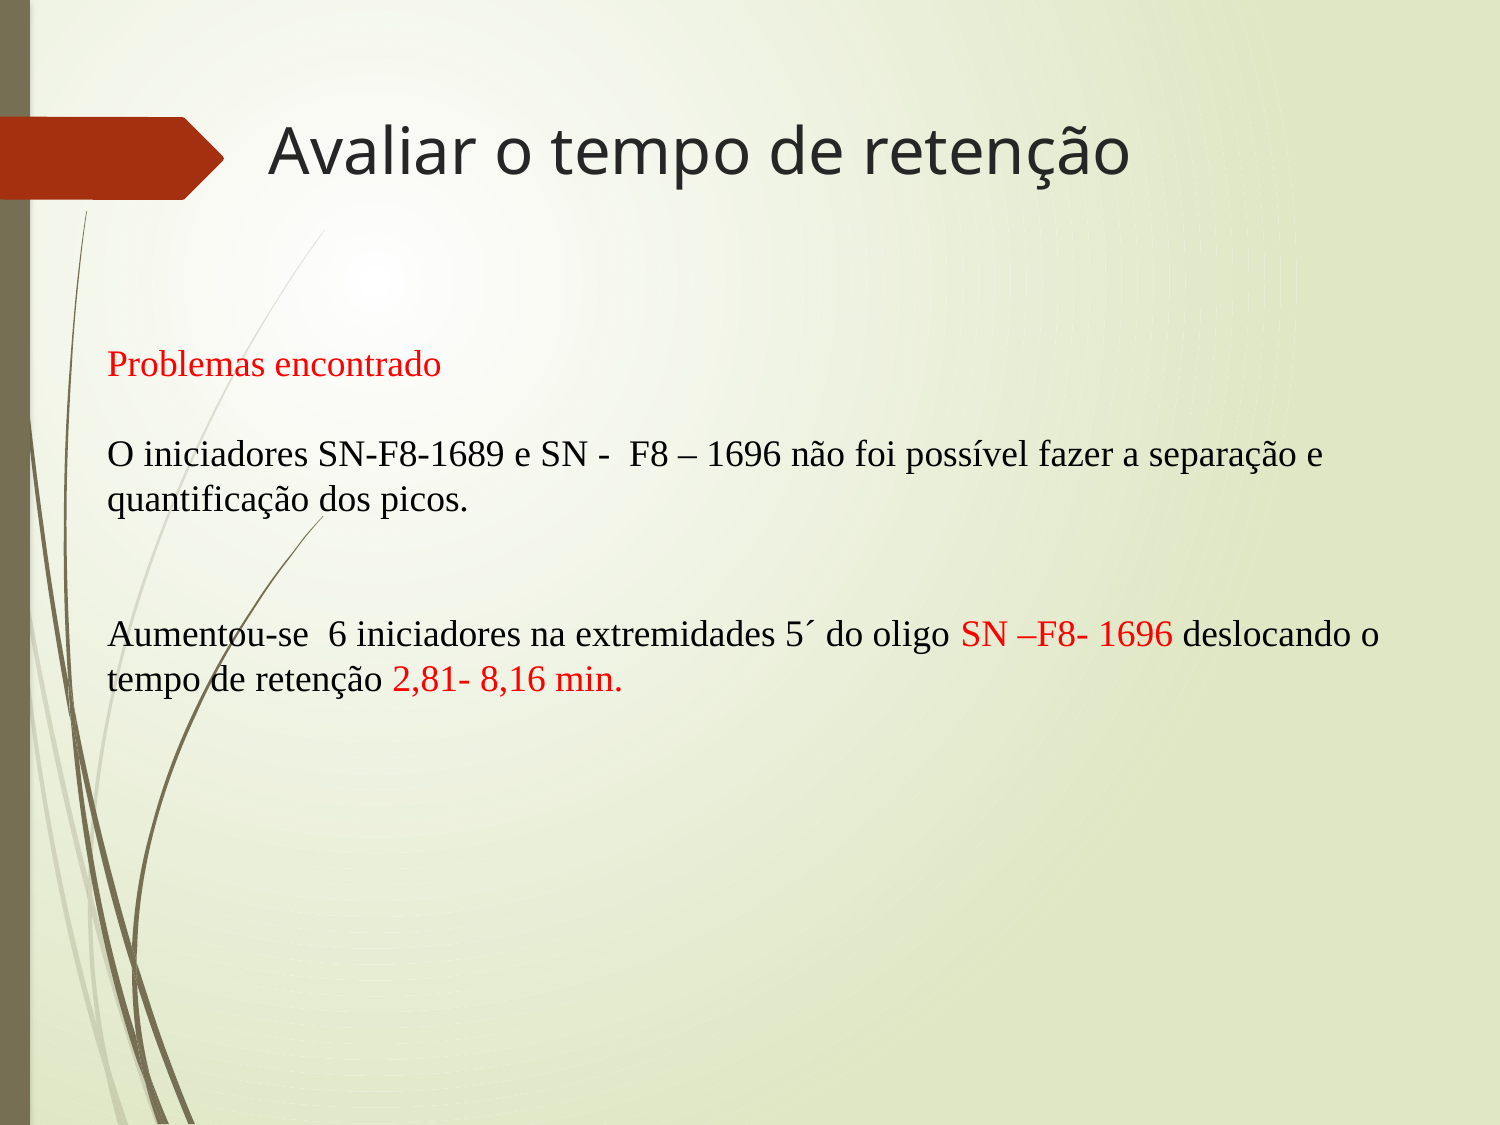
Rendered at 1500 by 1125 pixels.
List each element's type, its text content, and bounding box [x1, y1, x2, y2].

title Avaliar o tempo de retenção [253, 102, 1400, 197]
text_box Problemas encontrado O iniciadores SN-F8-1689 e SN - F8 – 1696 não foi possível fazer a separação e quantificação dos picos. Aumentou-se 6 iniciadores na extremidades 5´ do oligo SN –F8- 1696 deslocando o tempo de retenção 2,81- 8,16 min. [92, 287, 1447, 707]
